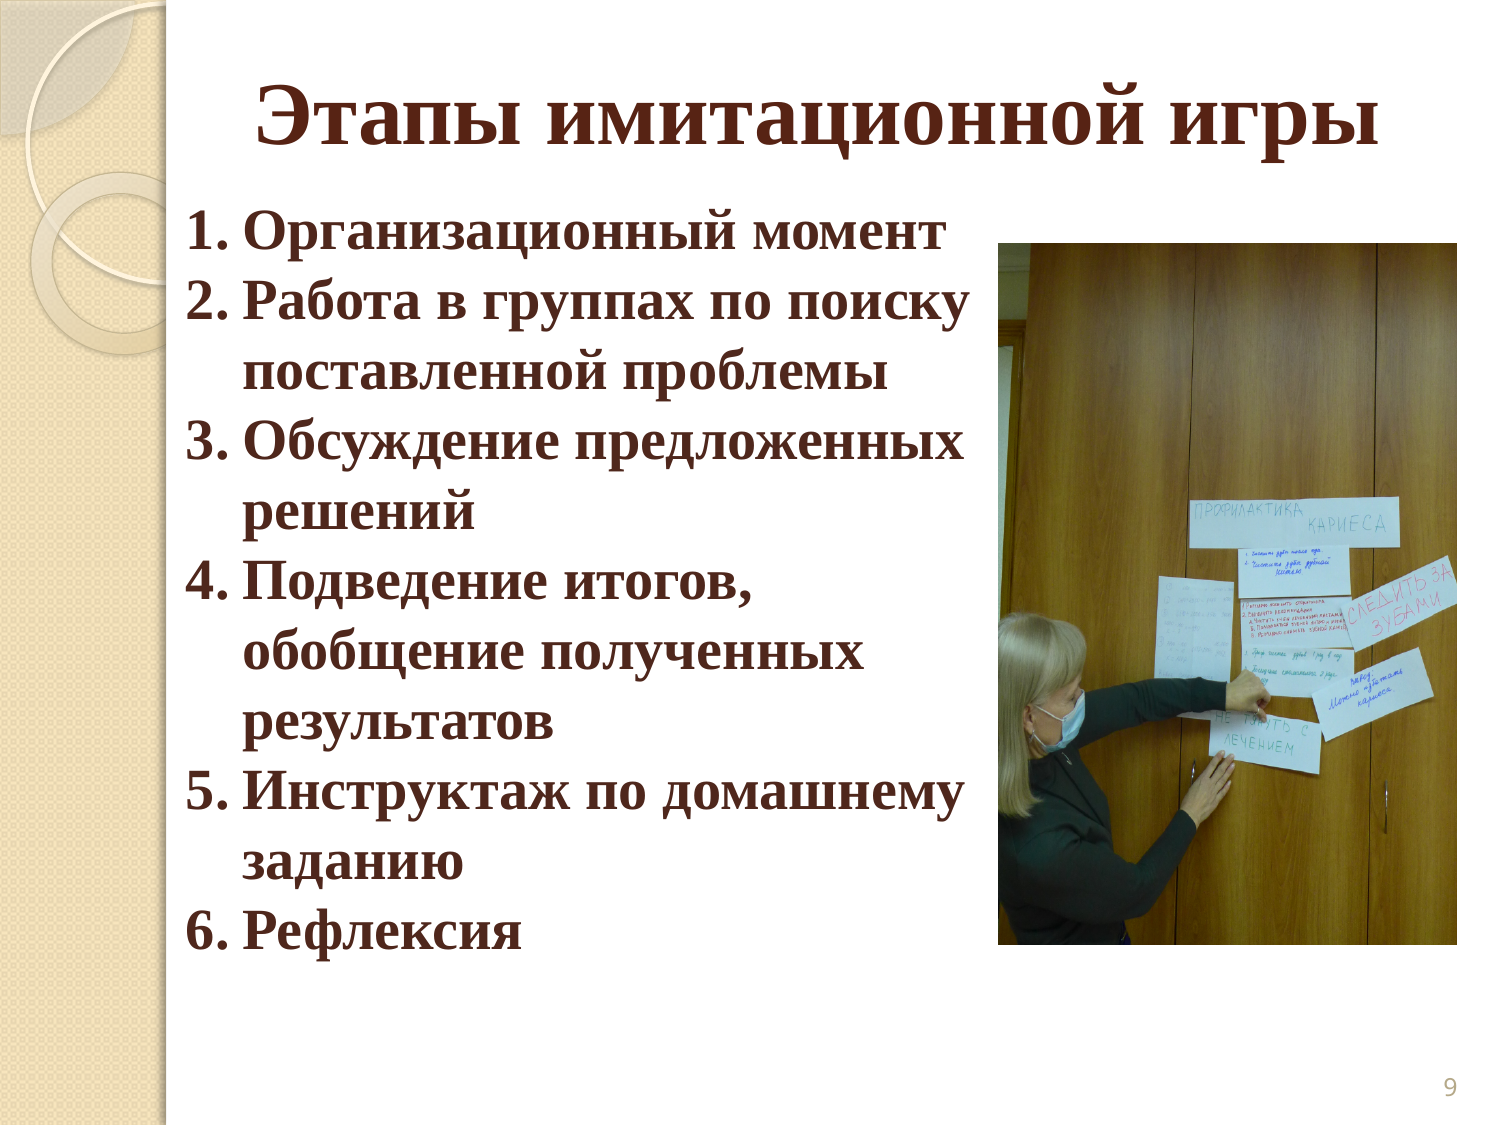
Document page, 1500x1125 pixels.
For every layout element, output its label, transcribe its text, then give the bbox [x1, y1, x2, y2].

slide_number 9 [1413, 1034, 1488, 1113]
title Этапы имитационной игры [235, 45, 1466, 173]
text_box Организационный момент Работа в группах по поиску поставленной проблемы Обсуждение предложенных решений Подведение итогов, обобщение полученных результатов Инструктаж по домашнему заданию Рефлексия [171, 113, 987, 1039]
picture [997, 243, 1458, 946]
